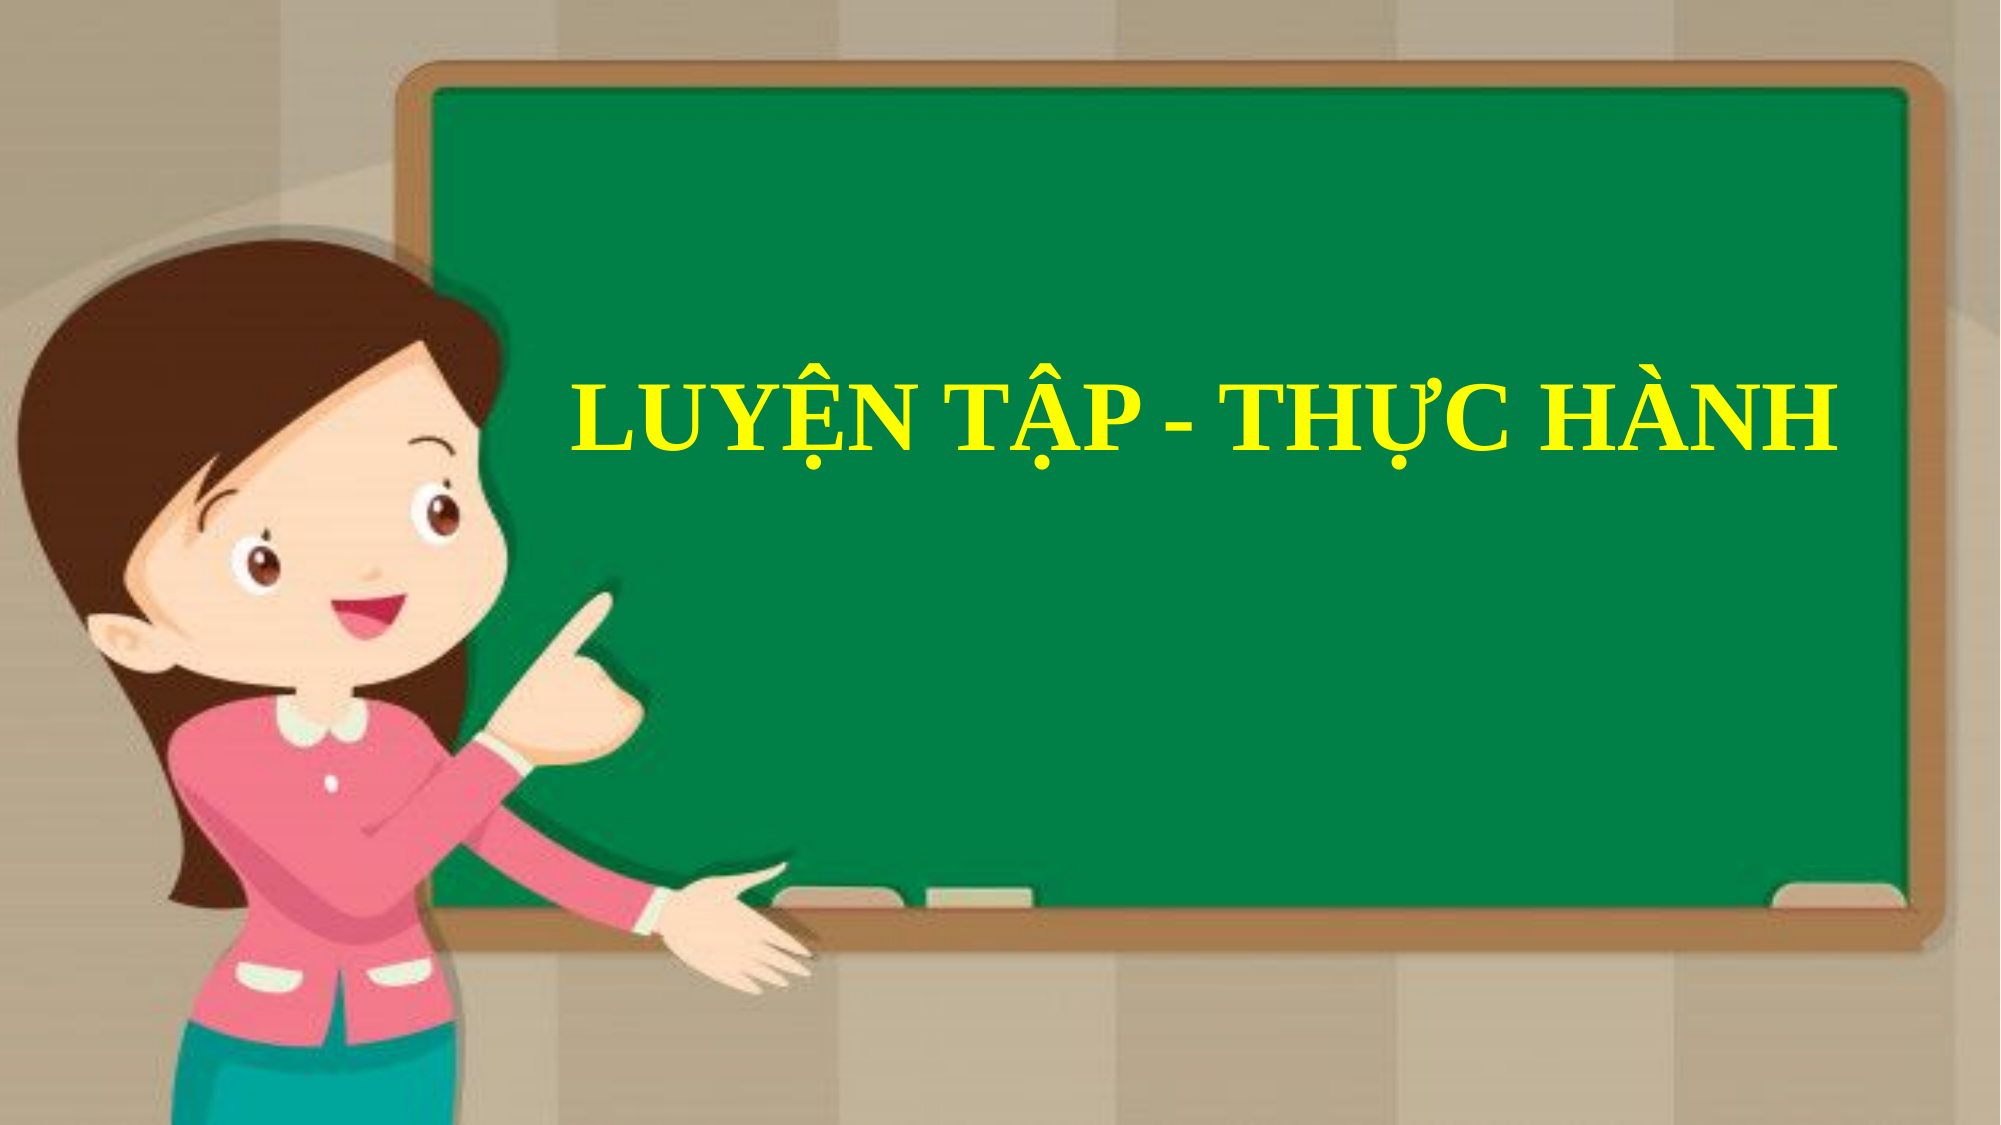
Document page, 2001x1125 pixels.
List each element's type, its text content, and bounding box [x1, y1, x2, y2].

text_box LUYỆN TẬP - THỰC HÀNH [548, 343, 1863, 478]
picture [0, 0, 2001, 1125]
